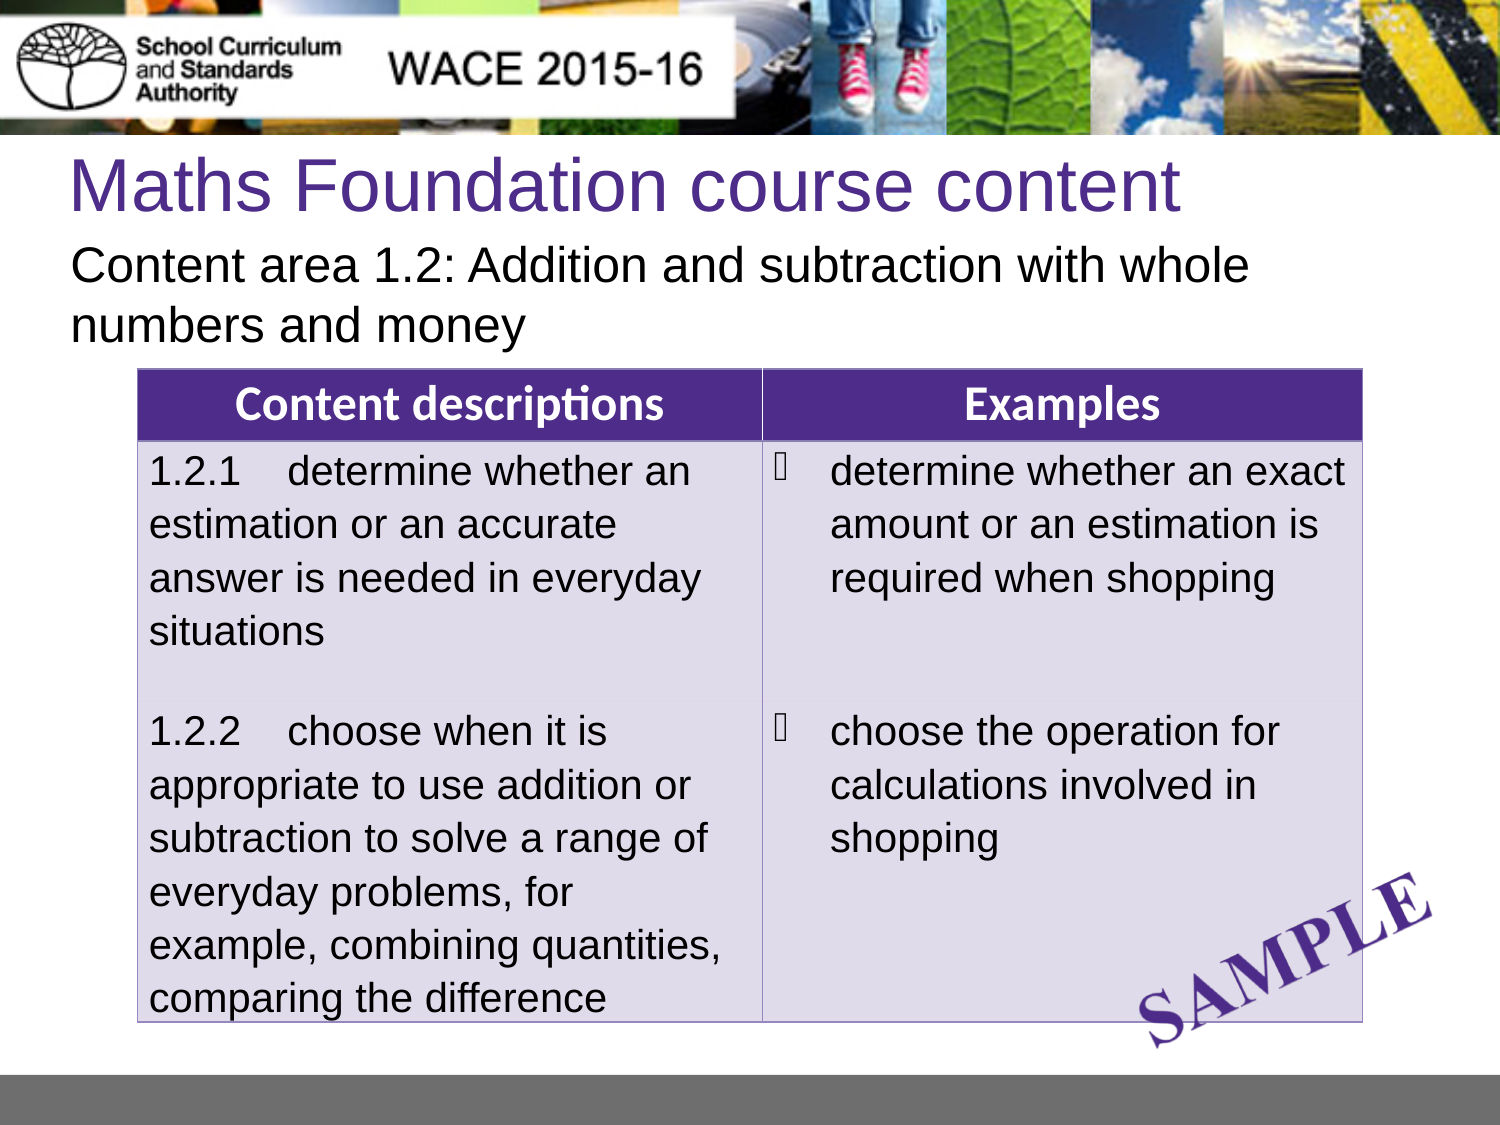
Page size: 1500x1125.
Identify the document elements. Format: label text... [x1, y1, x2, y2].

table_header Examples [763, 370, 1362, 440]
table_header Content descriptions [138, 370, 762, 440]
table_cell choose the operation for calculations involved in shopping [763, 701, 1362, 1021]
table_cell determine whether an exact amount or an estimation is required when shopping [763, 442, 1362, 701]
list Content area 1.2: Addition and subtraction with whole numbers and money [55, 224, 1455, 981]
table_cell 1.2.2 choose when it is appropriate to use addition or subtraction to solve a range of everyday problems, for example, combining quantities, comparing the difference [138, 701, 762, 1021]
picture [0, 0, 1500, 135]
picture [1072, 808, 1500, 1124]
table_cell 1.2.1 determine whether an estimation or an accurate answer is needed in everyday situations [138, 442, 762, 701]
title Maths Foundation course content [53, 112, 1457, 251]
